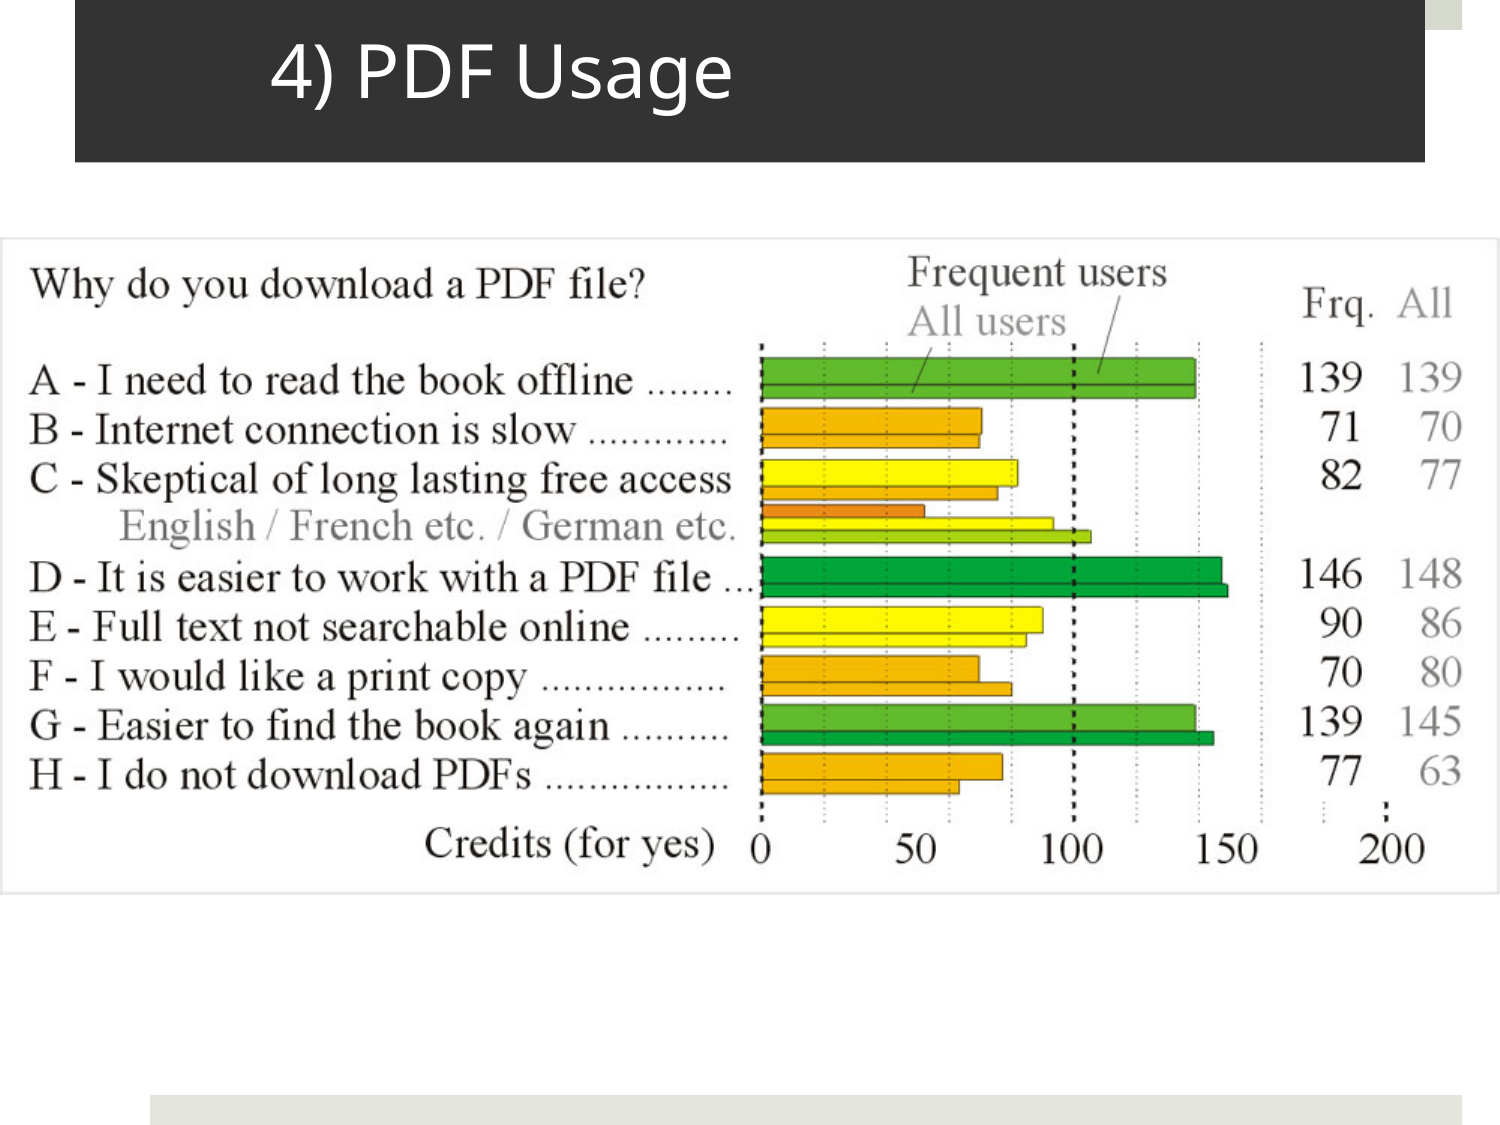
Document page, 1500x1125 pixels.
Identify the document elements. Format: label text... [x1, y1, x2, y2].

picture [0, 236, 1500, 895]
title 4) PDF Usage [75, 0, 1425, 163]
